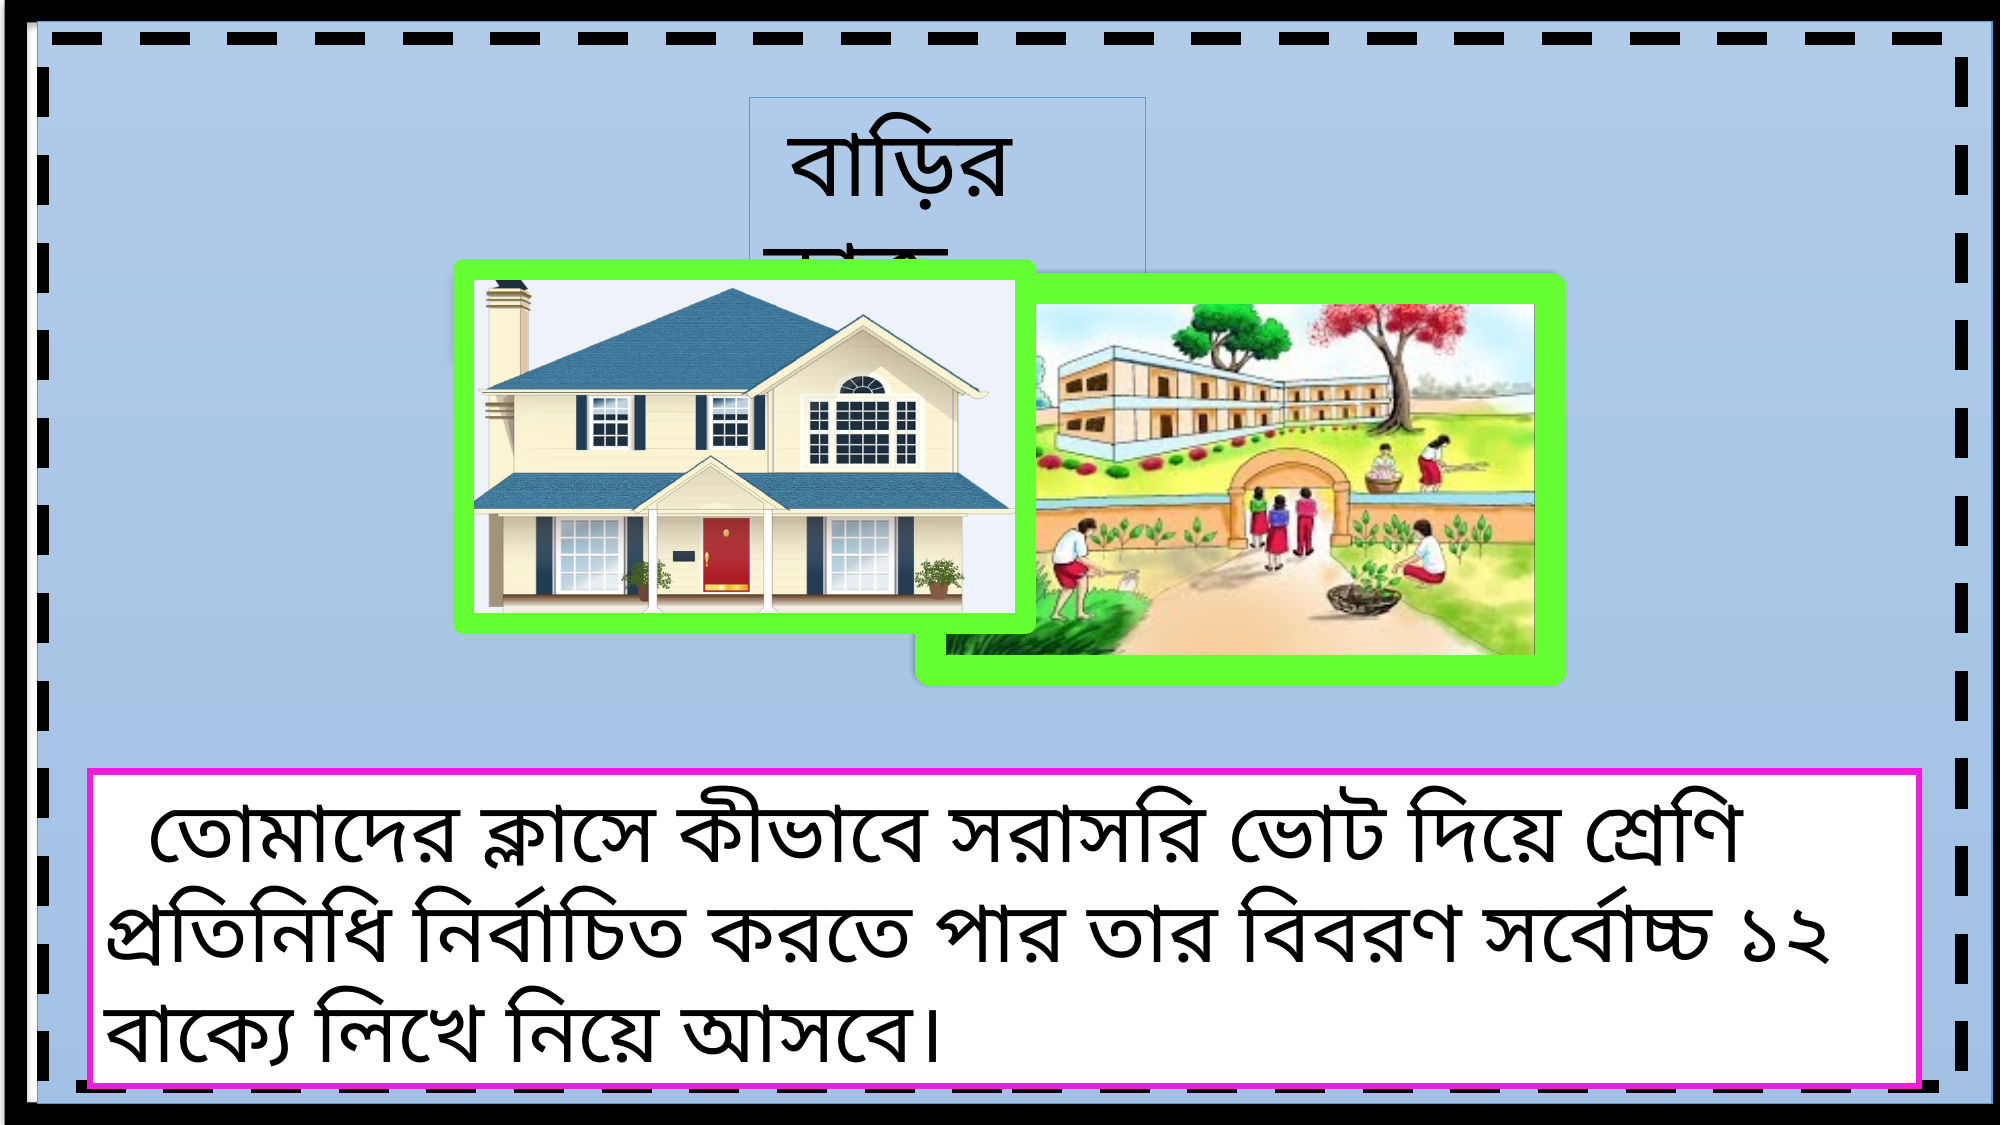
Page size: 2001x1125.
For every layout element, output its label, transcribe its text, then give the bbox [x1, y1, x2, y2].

text_box বাড়ির কাজ [749, 97, 1146, 269]
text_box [473, 279, 1536, 656]
text_box তোমাদের ক্লাসে কীভাবে সরাসরি ভোট দিয়ে শ্রেণি প্রতিনিধি নির্বাচিত করতে পার তার বিবরণ সর্বোচ্চ ১২ বাক্যে লিখে নিয়ে আসবে। [89, 770, 1920, 1087]
text_box [42, 38, 1962, 1087]
text_box [4, 0, 2000, 1125]
text_box [37, 21, 1993, 1104]
